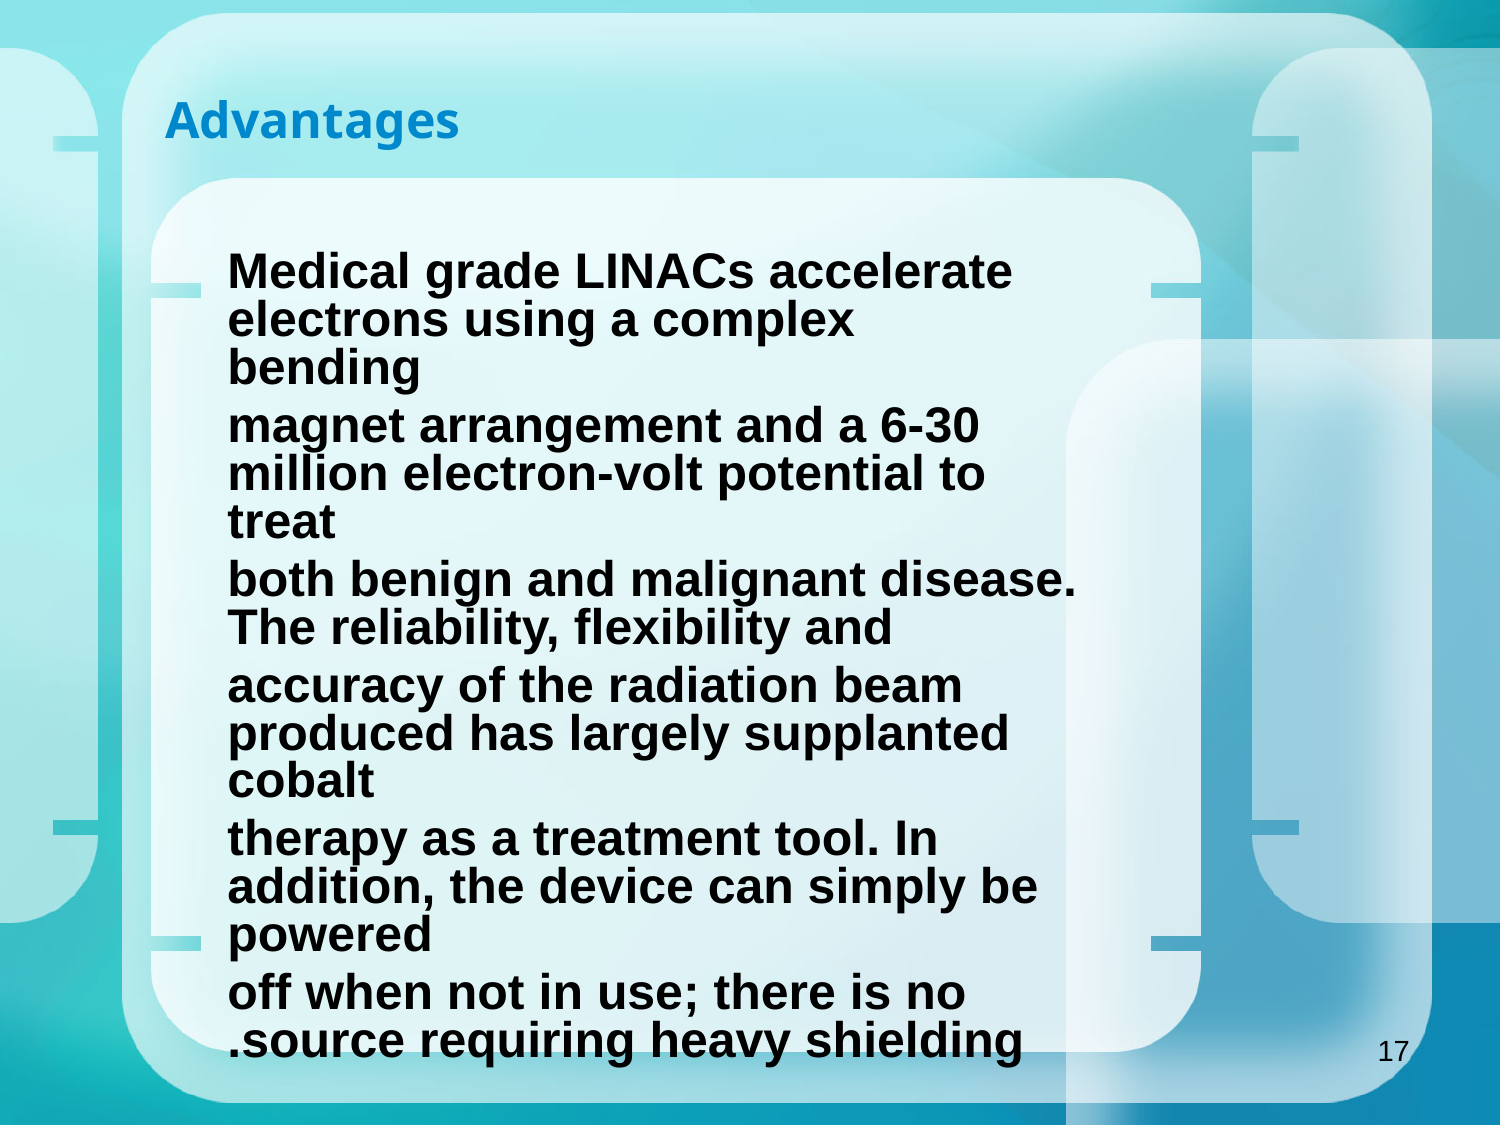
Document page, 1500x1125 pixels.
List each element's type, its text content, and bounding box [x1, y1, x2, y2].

picture [0, 0, 1500, 1125]
title Advantages [150, 62, 1425, 175]
list Medical grade LINACs accelerate electrons using a complex bending magnet arrangement and a 6-30 million electron-volt potential to treat both benign and malignant disease. The reliability, flexibility and accuracy of the radiation beam produced has largely supplanted cobalt therapy as a treatment tool. In addition, the device can simply be powered off when not in use; there is no source requiring heavy shielding. [212, 172, 1125, 1005]
slide_number 17 [1074, 1024, 1425, 1103]
